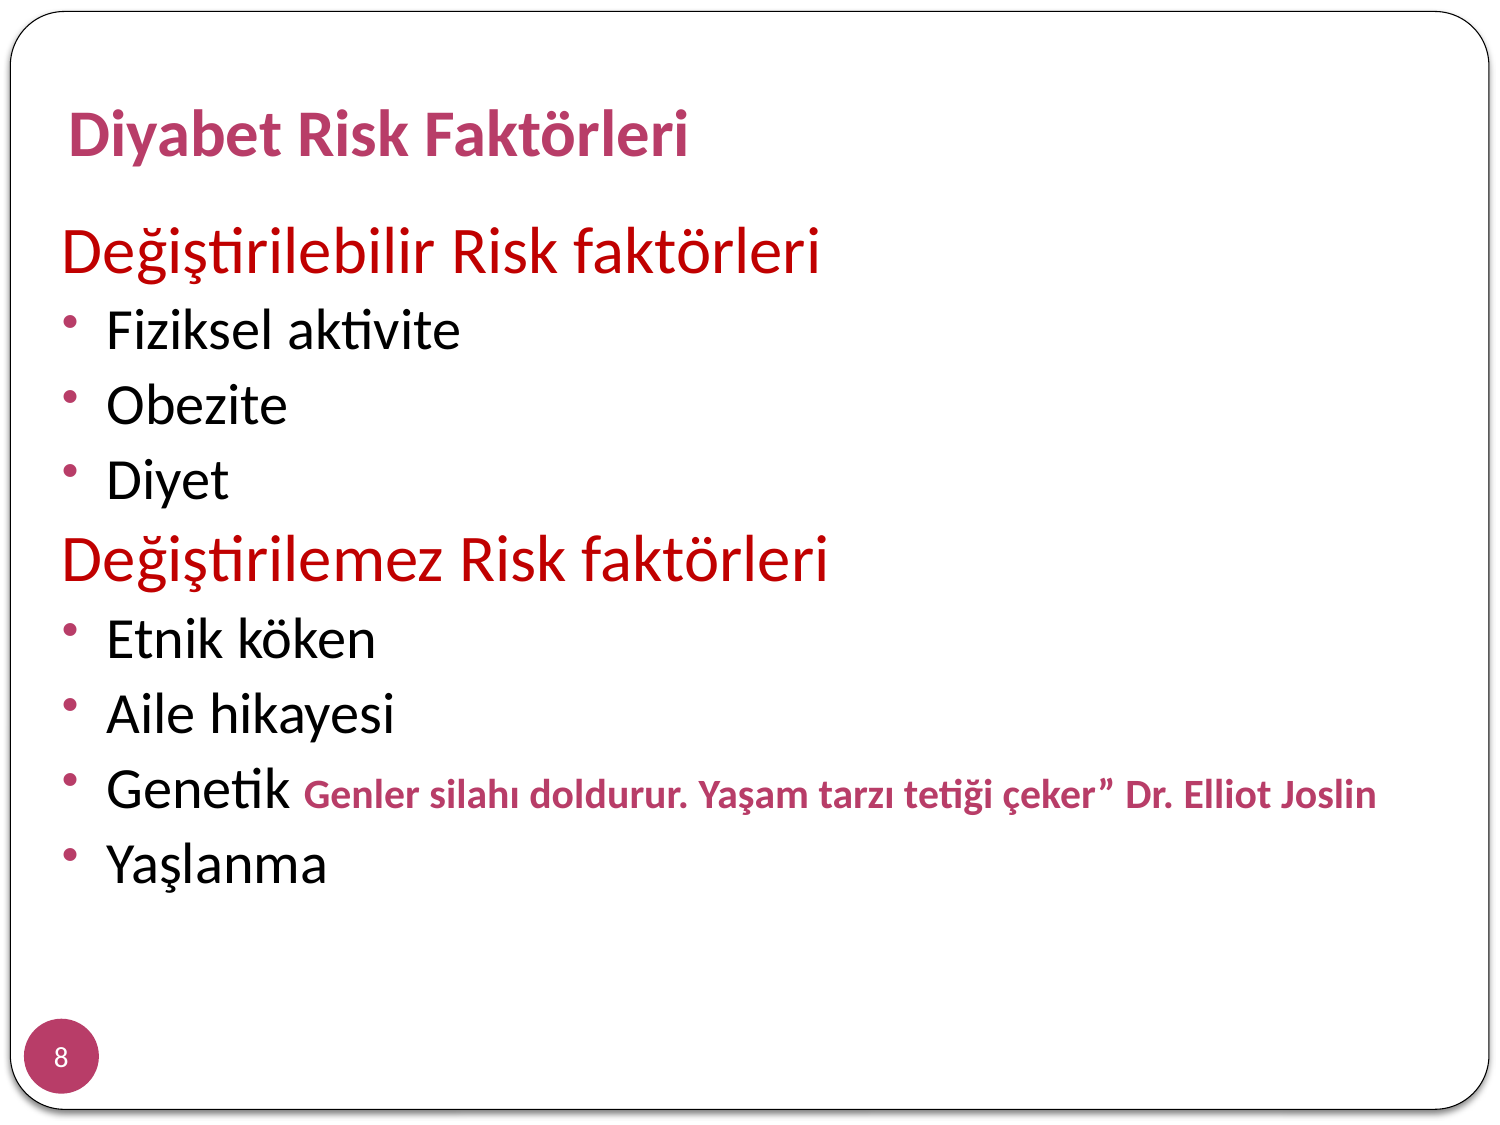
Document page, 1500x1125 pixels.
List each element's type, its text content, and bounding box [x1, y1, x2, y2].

list Değiştirilebilir Risk faktörleri Fiziksel aktivite Obezite Diyet Değiştirilemez Risk faktörleri Etnik köken Aile hikayesi Genetik Genler silahı doldurur. Yaşam tarzı tetiği çeker” Dr. Elliot Joslin Yaşlanma [46, 208, 1471, 1006]
title Diyabet Risk Faktörleri [53, 42, 1406, 185]
slide_number 8 [23, 1018, 99, 1094]
